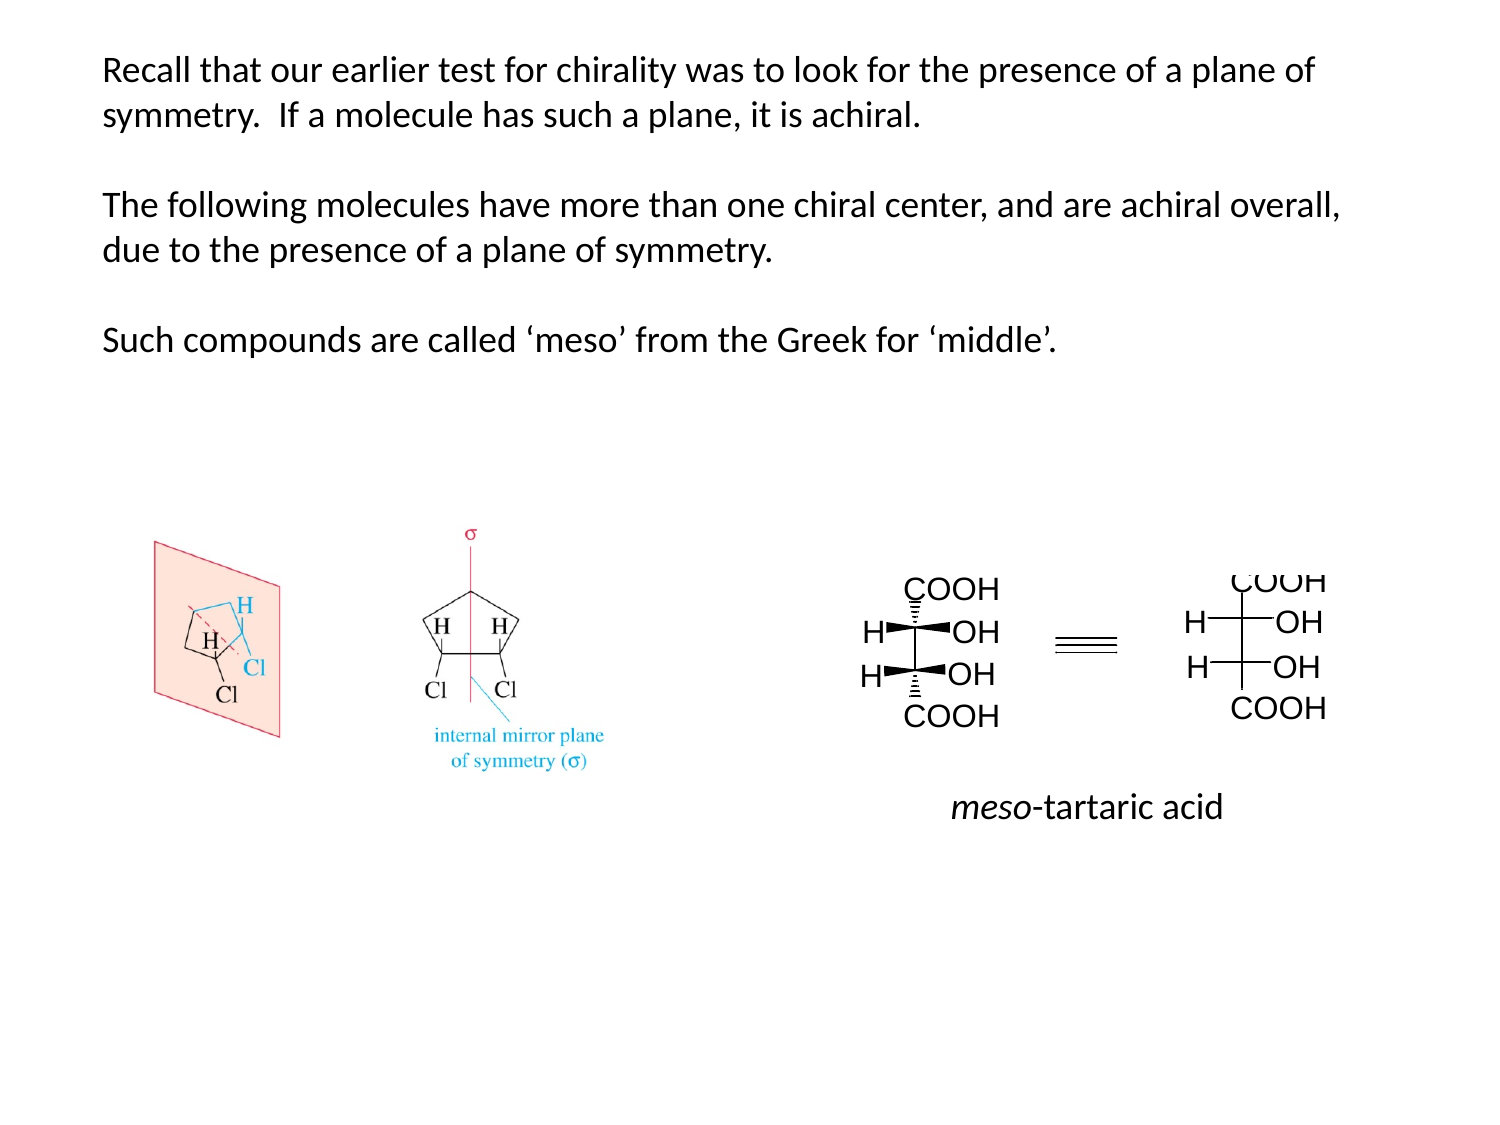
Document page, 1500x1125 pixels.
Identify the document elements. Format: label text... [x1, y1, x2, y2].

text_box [862, 574, 1338, 742]
picture [149, 524, 607, 776]
text_box meso-tartaric acid [762, 774, 1413, 835]
text_box Recall that our earlier test for chirality was to look for the presence of a plane of symmetry. If a molecule has such a plane, it is achiral. The following molecules have more than one chiral center, and are achiral overall, due to the presence of a plane of symmetry. Such compounds are called ‘meso’ from the Greek for ‘middle’. [87, 37, 1400, 368]
